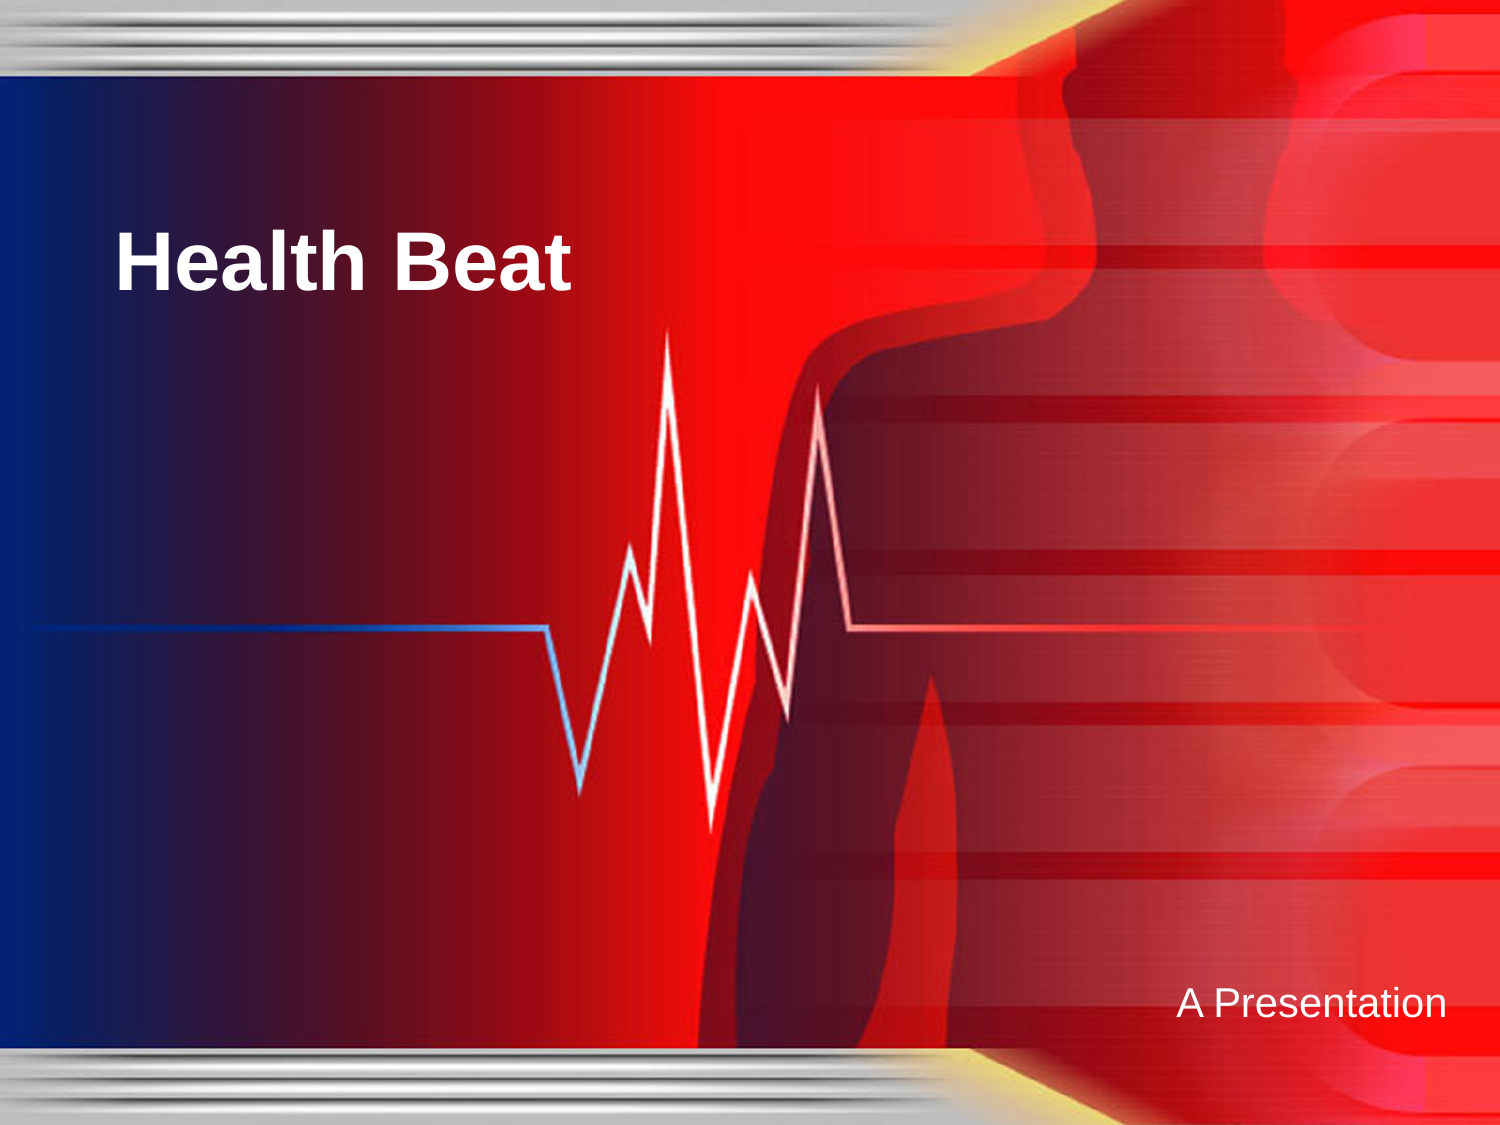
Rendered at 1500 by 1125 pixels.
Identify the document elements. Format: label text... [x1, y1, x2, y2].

picture [0, 0, 1500, 1125]
list A Presentation [187, 937, 1463, 1034]
title Health Beat [99, 200, 1375, 350]
